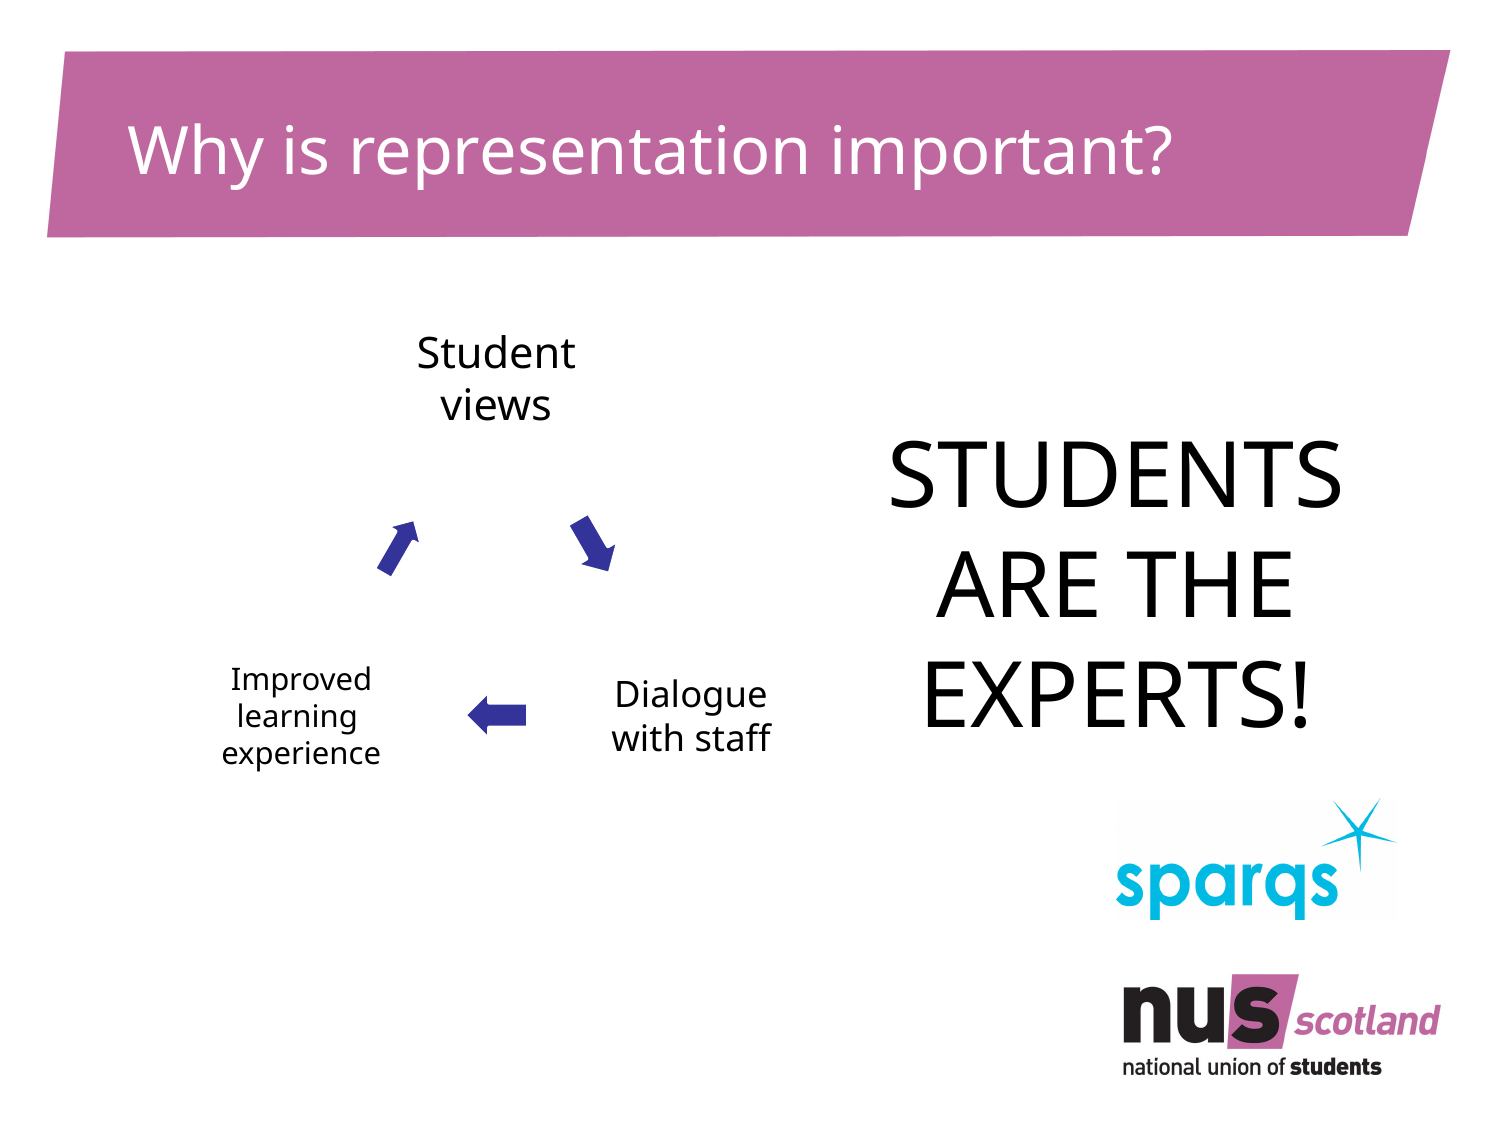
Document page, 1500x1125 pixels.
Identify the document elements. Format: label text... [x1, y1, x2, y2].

text_box STUDENTS ARE THE EXPERTS! [884, 408, 1424, 754]
picture [2, 0, 1498, 1125]
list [112, 302, 881, 903]
title Why is representation important? [112, 54, 1388, 243]
